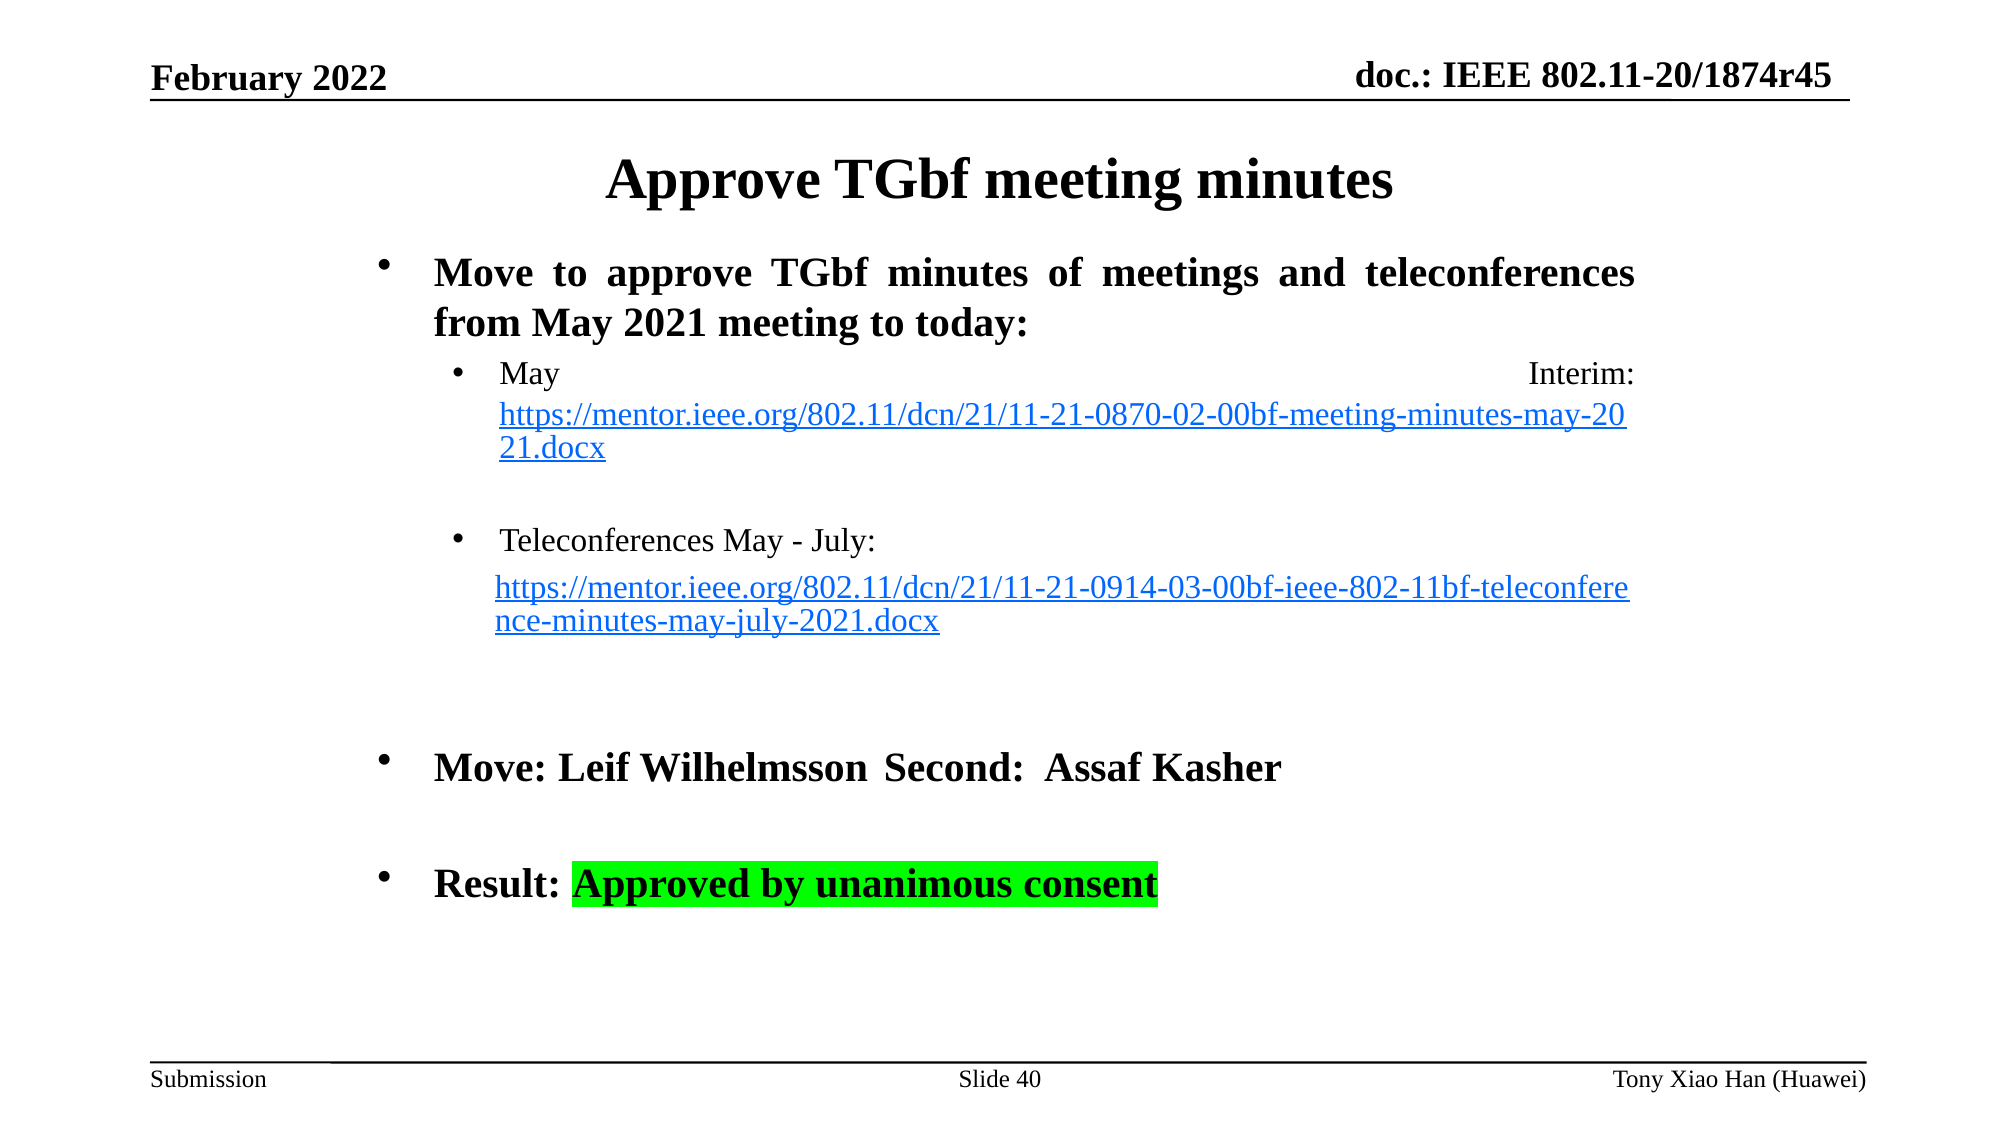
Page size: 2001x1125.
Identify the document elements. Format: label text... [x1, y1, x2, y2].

text_box Approve TGbf meeting minutes [362, 87, 1638, 237]
text_box Move to approve TGbf minutes of meetings and teleconferences from May 2021 meeting to today: May Interim: https://mentor.ieee.org/802.11/dcn/21/11-21-0870-02-00bf-meeting-minutes-may-2021.docx Teleconferences May - July: https://mentor.ieee.org/802.11/dcn/21/11-21-0914-03-00bf-ieee-802-11bf-teleconference-minutes-may-july-2021.docx Move: Leif Wilhelmsson Second: Assaf Kasher Result: Approved by unanimous consent [362, 237, 1652, 975]
